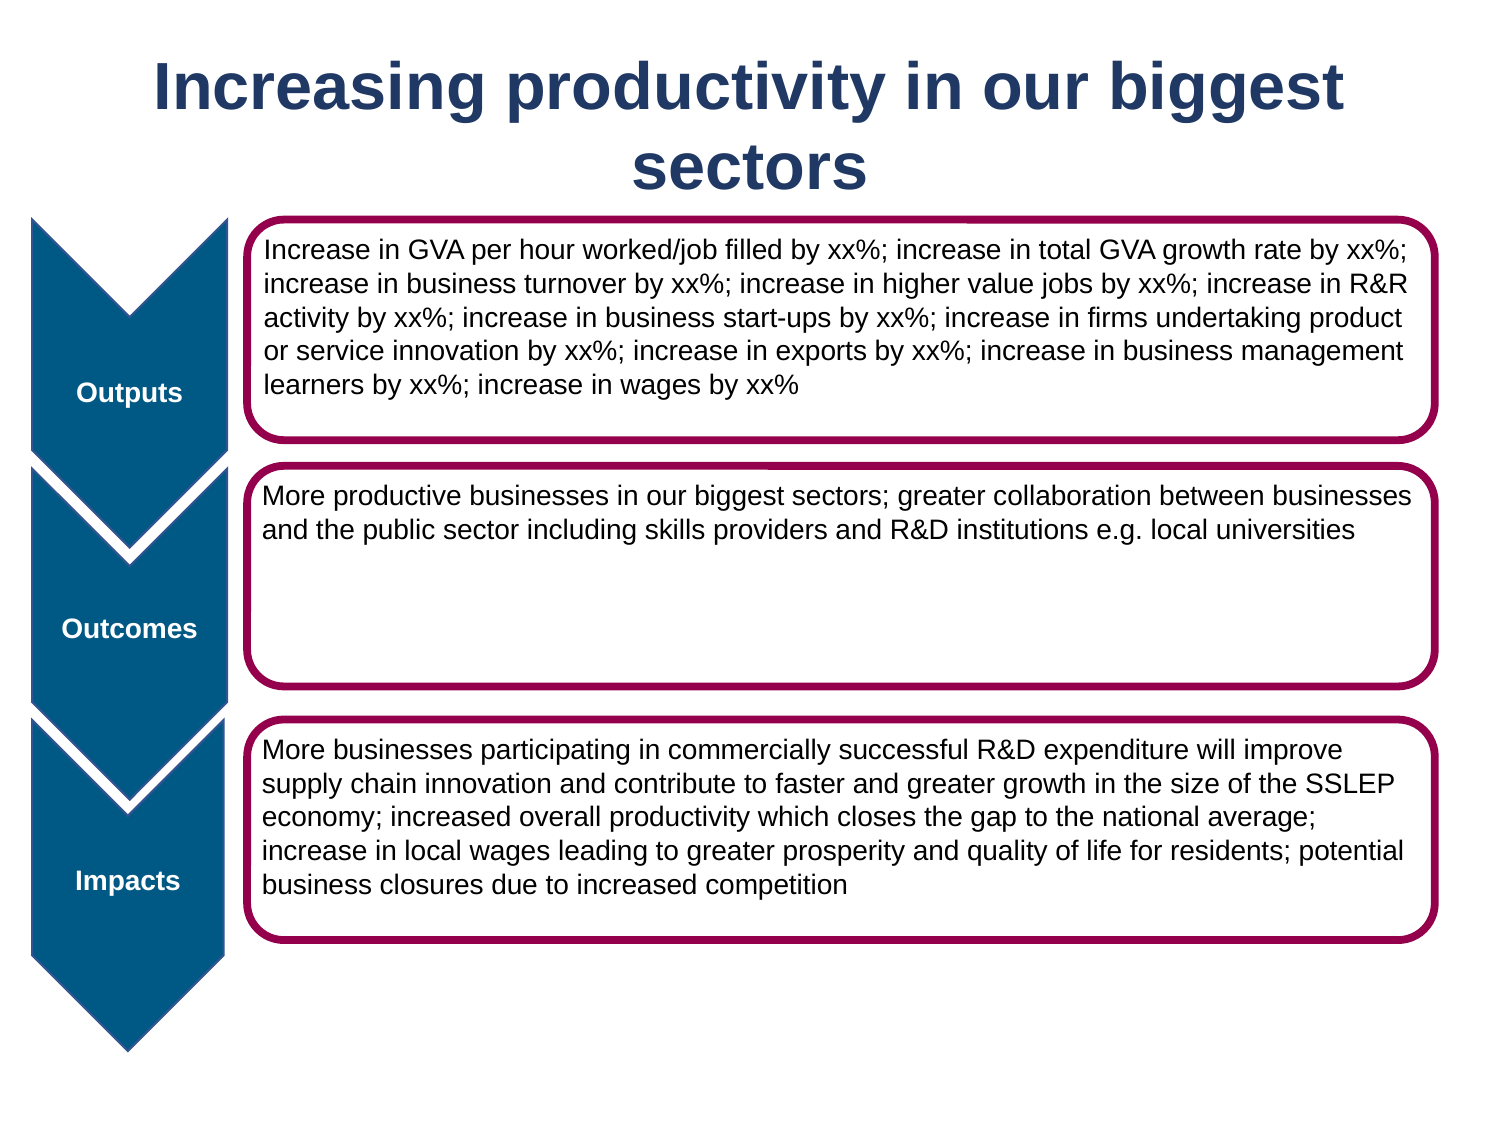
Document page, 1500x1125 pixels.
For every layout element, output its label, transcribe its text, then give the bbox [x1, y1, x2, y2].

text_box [247, 219, 1437, 941]
text_box Increasing productivity in our biggest sectors [107, 35, 1393, 210]
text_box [32, 219, 228, 1051]
